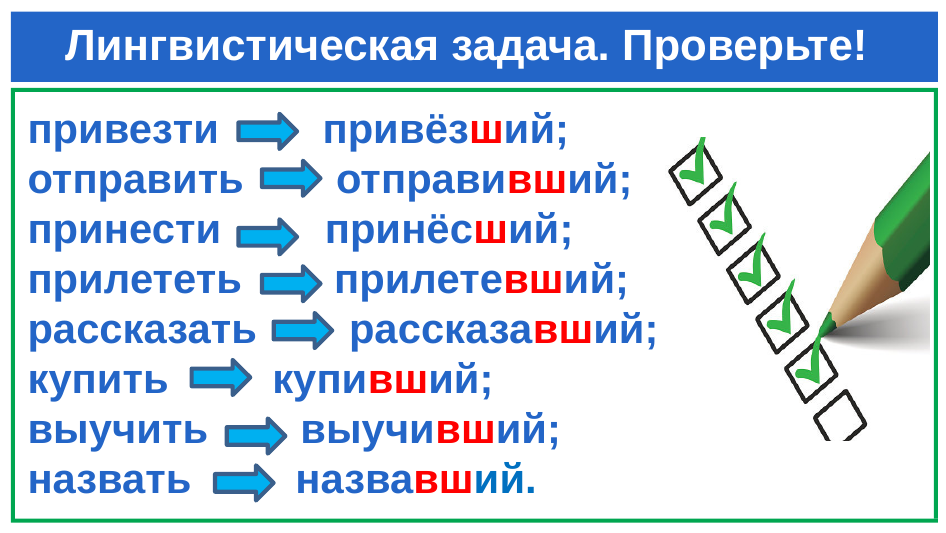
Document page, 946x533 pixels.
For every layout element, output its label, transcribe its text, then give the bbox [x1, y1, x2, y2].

text_box [271, 311, 335, 351]
list привезти привёзший; отправить отправивший; принести принёсший; прилететь прилетевший; рассказать рассказавший; купить купивший; выучить выучивший; назвать назвавший. [27, 102, 919, 506]
text_box [259, 264, 323, 304]
text_box [236, 217, 300, 257]
text_box [212, 463, 276, 503]
text_box [224, 416, 288, 456]
title Лингвистическая задача. Проверьте! [15, 16, 897, 70]
text_box [236, 111, 300, 151]
picture [660, 136, 931, 441]
text_box [259, 158, 323, 198]
text_box [189, 357, 253, 397]
